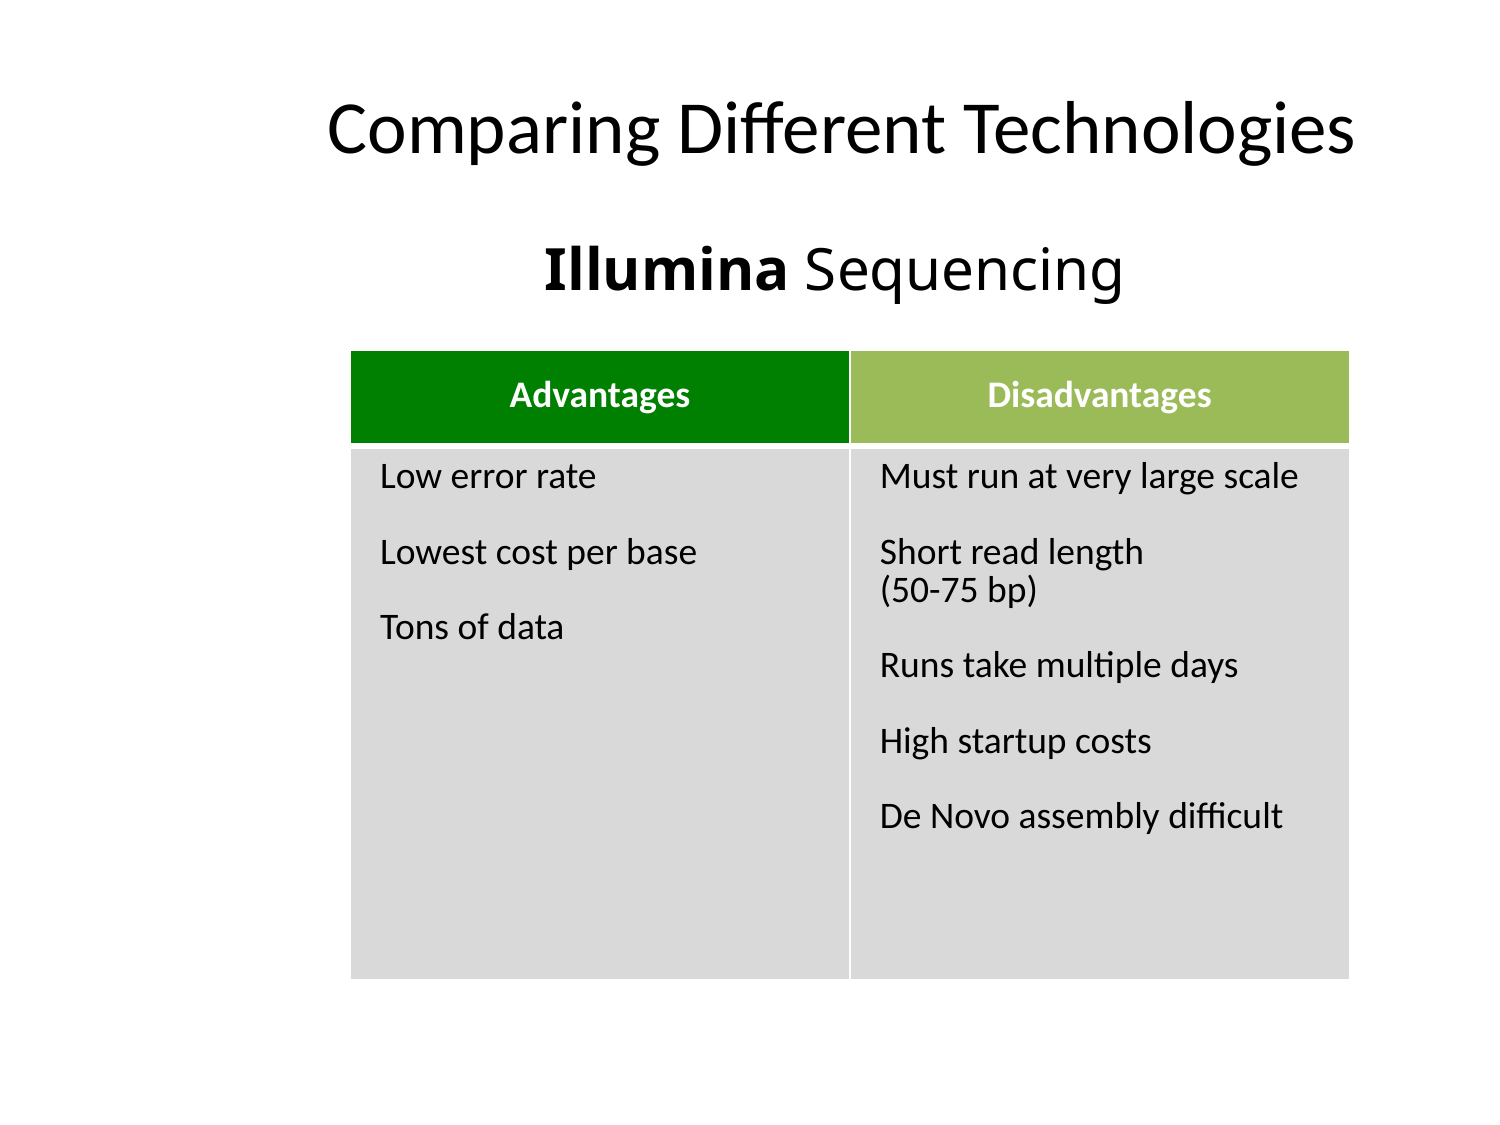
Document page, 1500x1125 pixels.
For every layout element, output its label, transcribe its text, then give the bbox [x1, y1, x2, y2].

table_cell Must run at very large scale Short read length (50-75 bp) Runs take multiple days High startup costs De Novo assembly difficult [851, 449, 1349, 979]
title Comparing Different Technologies [234, 59, 1450, 188]
text_box Illumina Sequencing [530, 224, 1140, 310]
table_header Disadvantages [851, 351, 1349, 443]
table_header Advantages [351, 351, 849, 443]
table_cell Low error rate Lowest cost per base Tons of data [351, 449, 849, 979]
